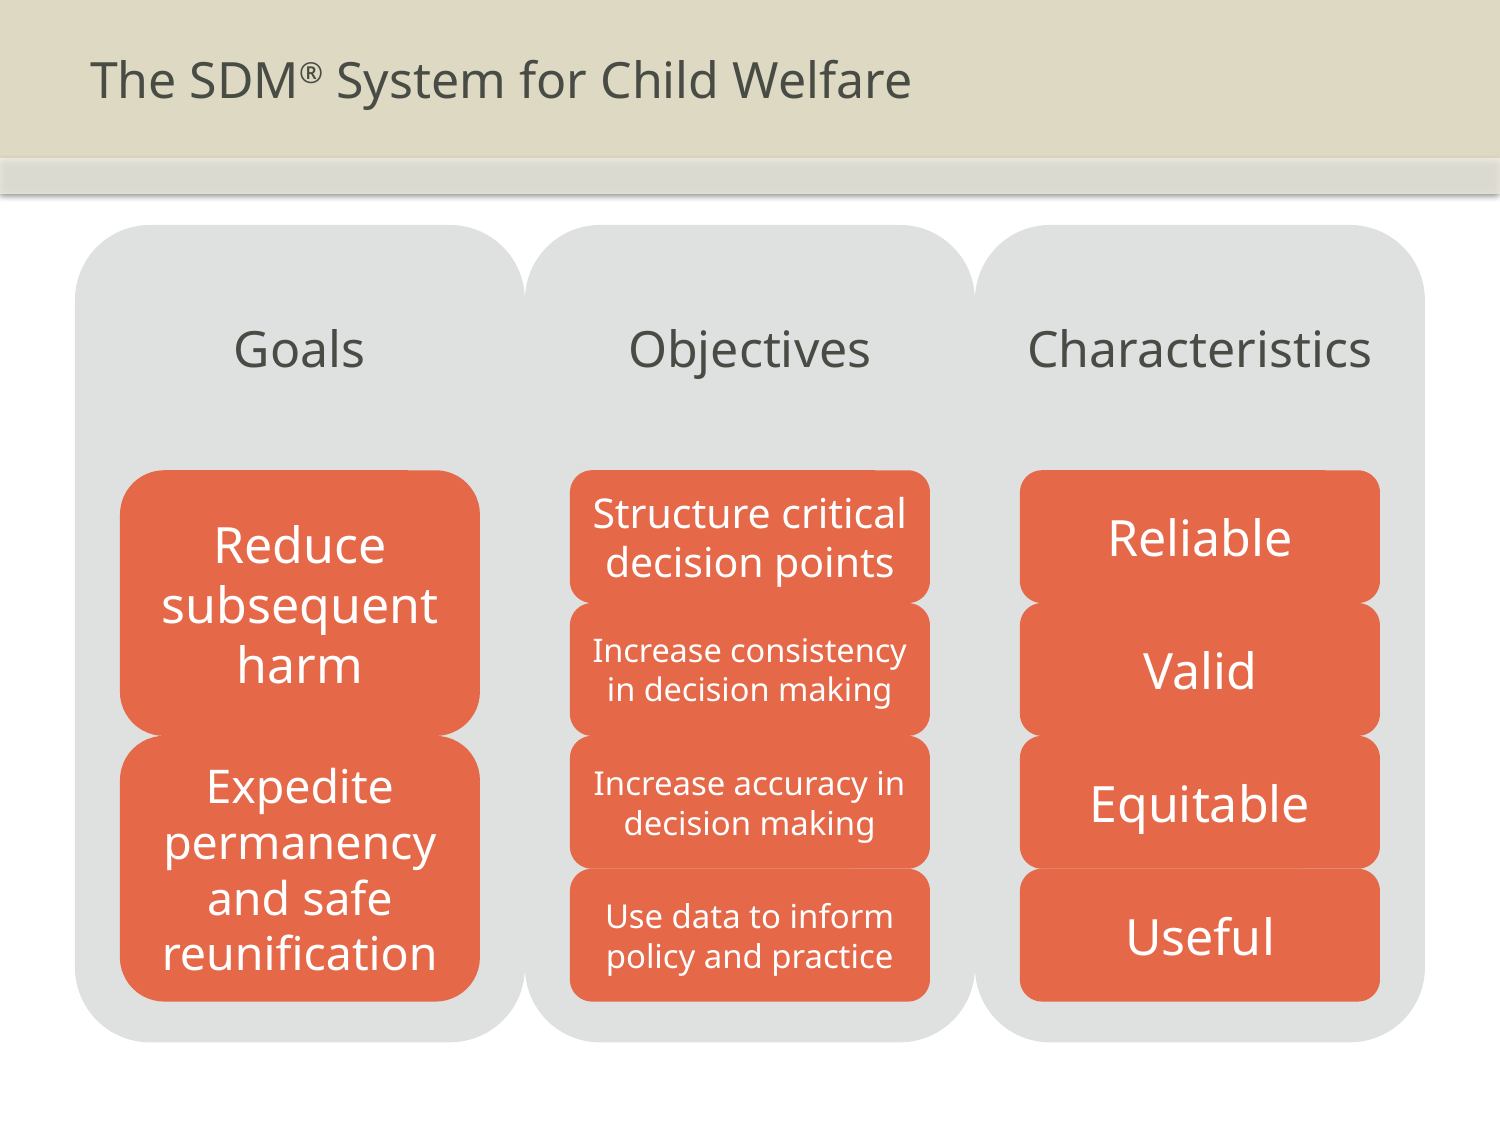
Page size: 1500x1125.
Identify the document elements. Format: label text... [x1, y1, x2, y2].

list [74, 224, 1426, 1043]
title The SDM® System for Child Welfare [75, 0, 1425, 158]
